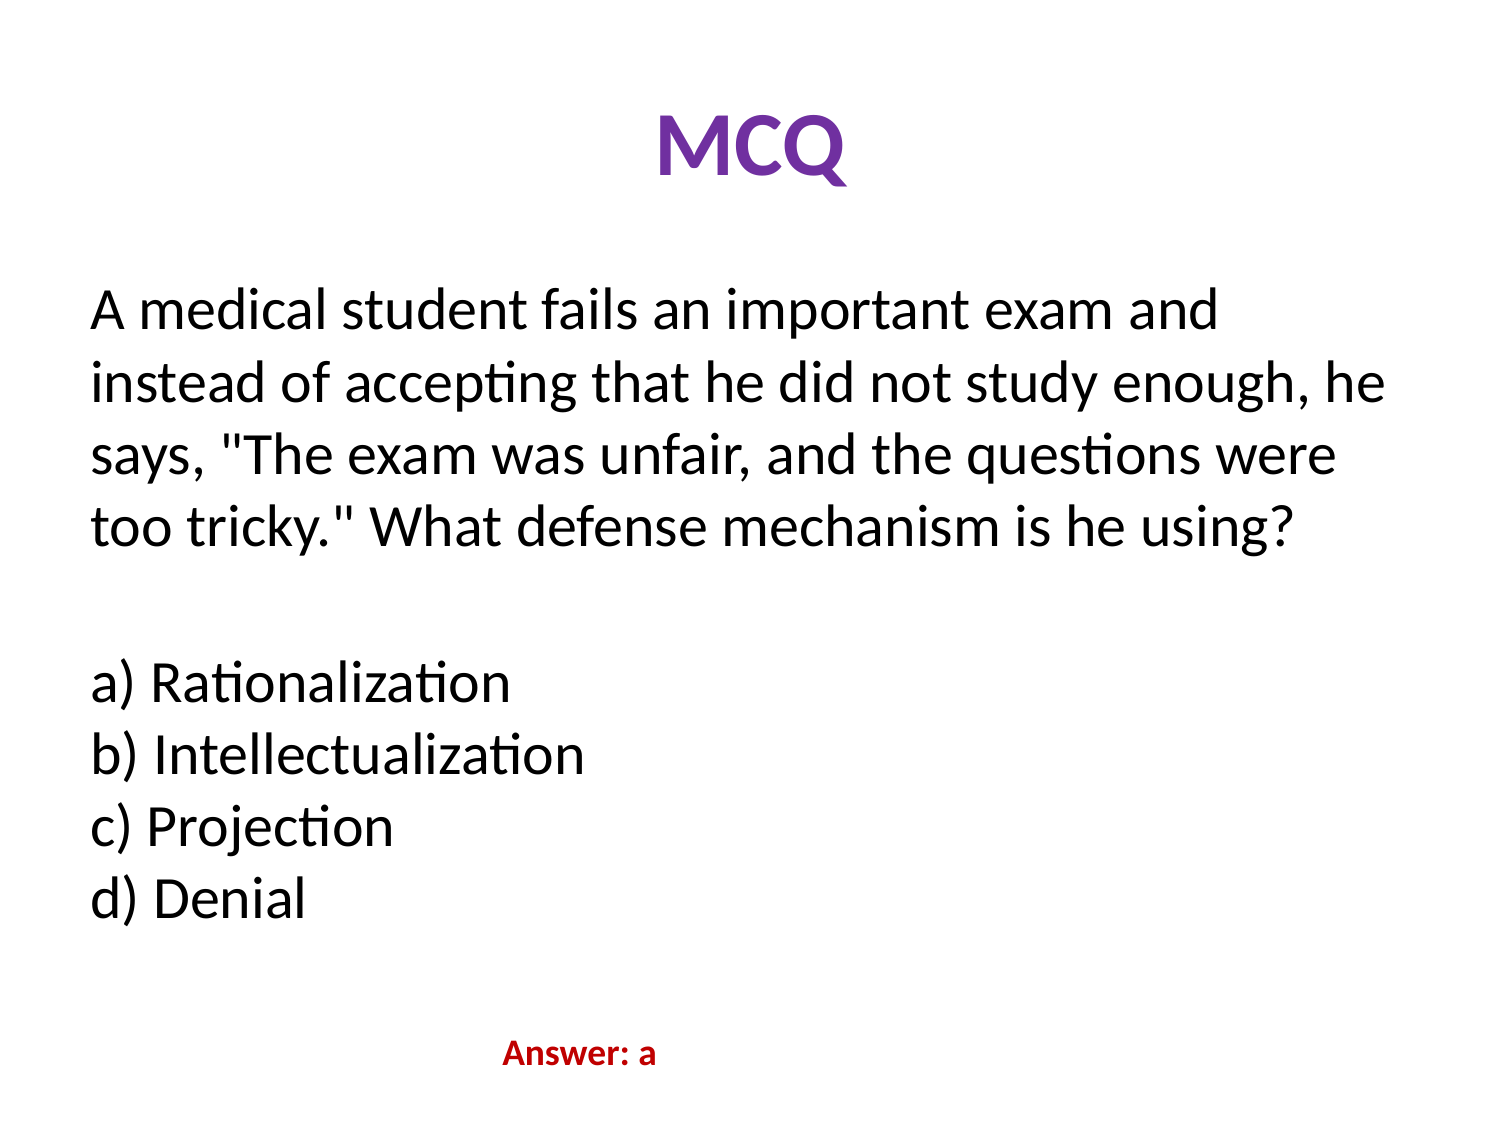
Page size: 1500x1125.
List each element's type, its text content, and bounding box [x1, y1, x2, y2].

text_box Answer: a [487, 1020, 925, 1081]
list A medical student fails an important exam and instead of accepting that he did not study enough, he says, "The exam was unfair, and the questions were too tricky." What defense mechanism is he using? a) Rationalization b) Intellectualization c) Projection d) Denial [75, 262, 1425, 1005]
title MCQ [75, 45, 1425, 233]
